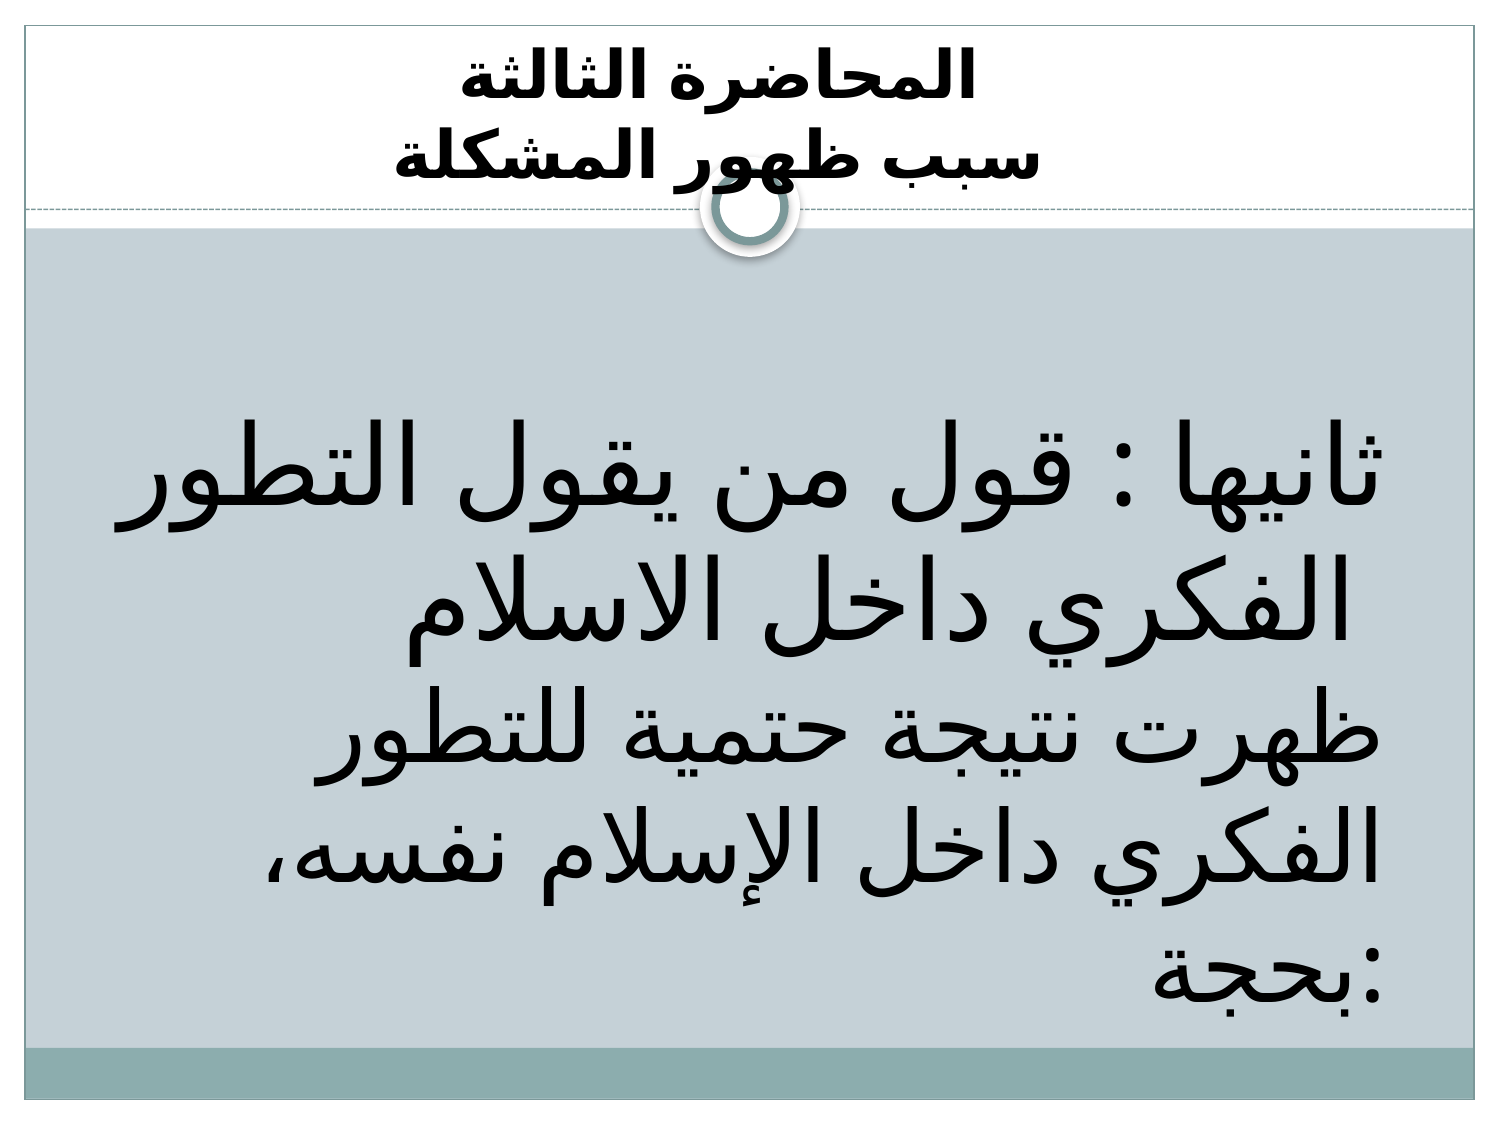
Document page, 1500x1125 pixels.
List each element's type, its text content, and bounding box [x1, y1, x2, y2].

text_box ثانيها : قول من يقول التطور الفكري داخل الاسلام ظهرت نتيجة حتمية للتطور الفكري داخل الإسلام نفسه، بحجة: [87, 385, 1402, 1031]
title المحاضرة الثالثة سبب ظهور المشكلة [375, 37, 1063, 199]
